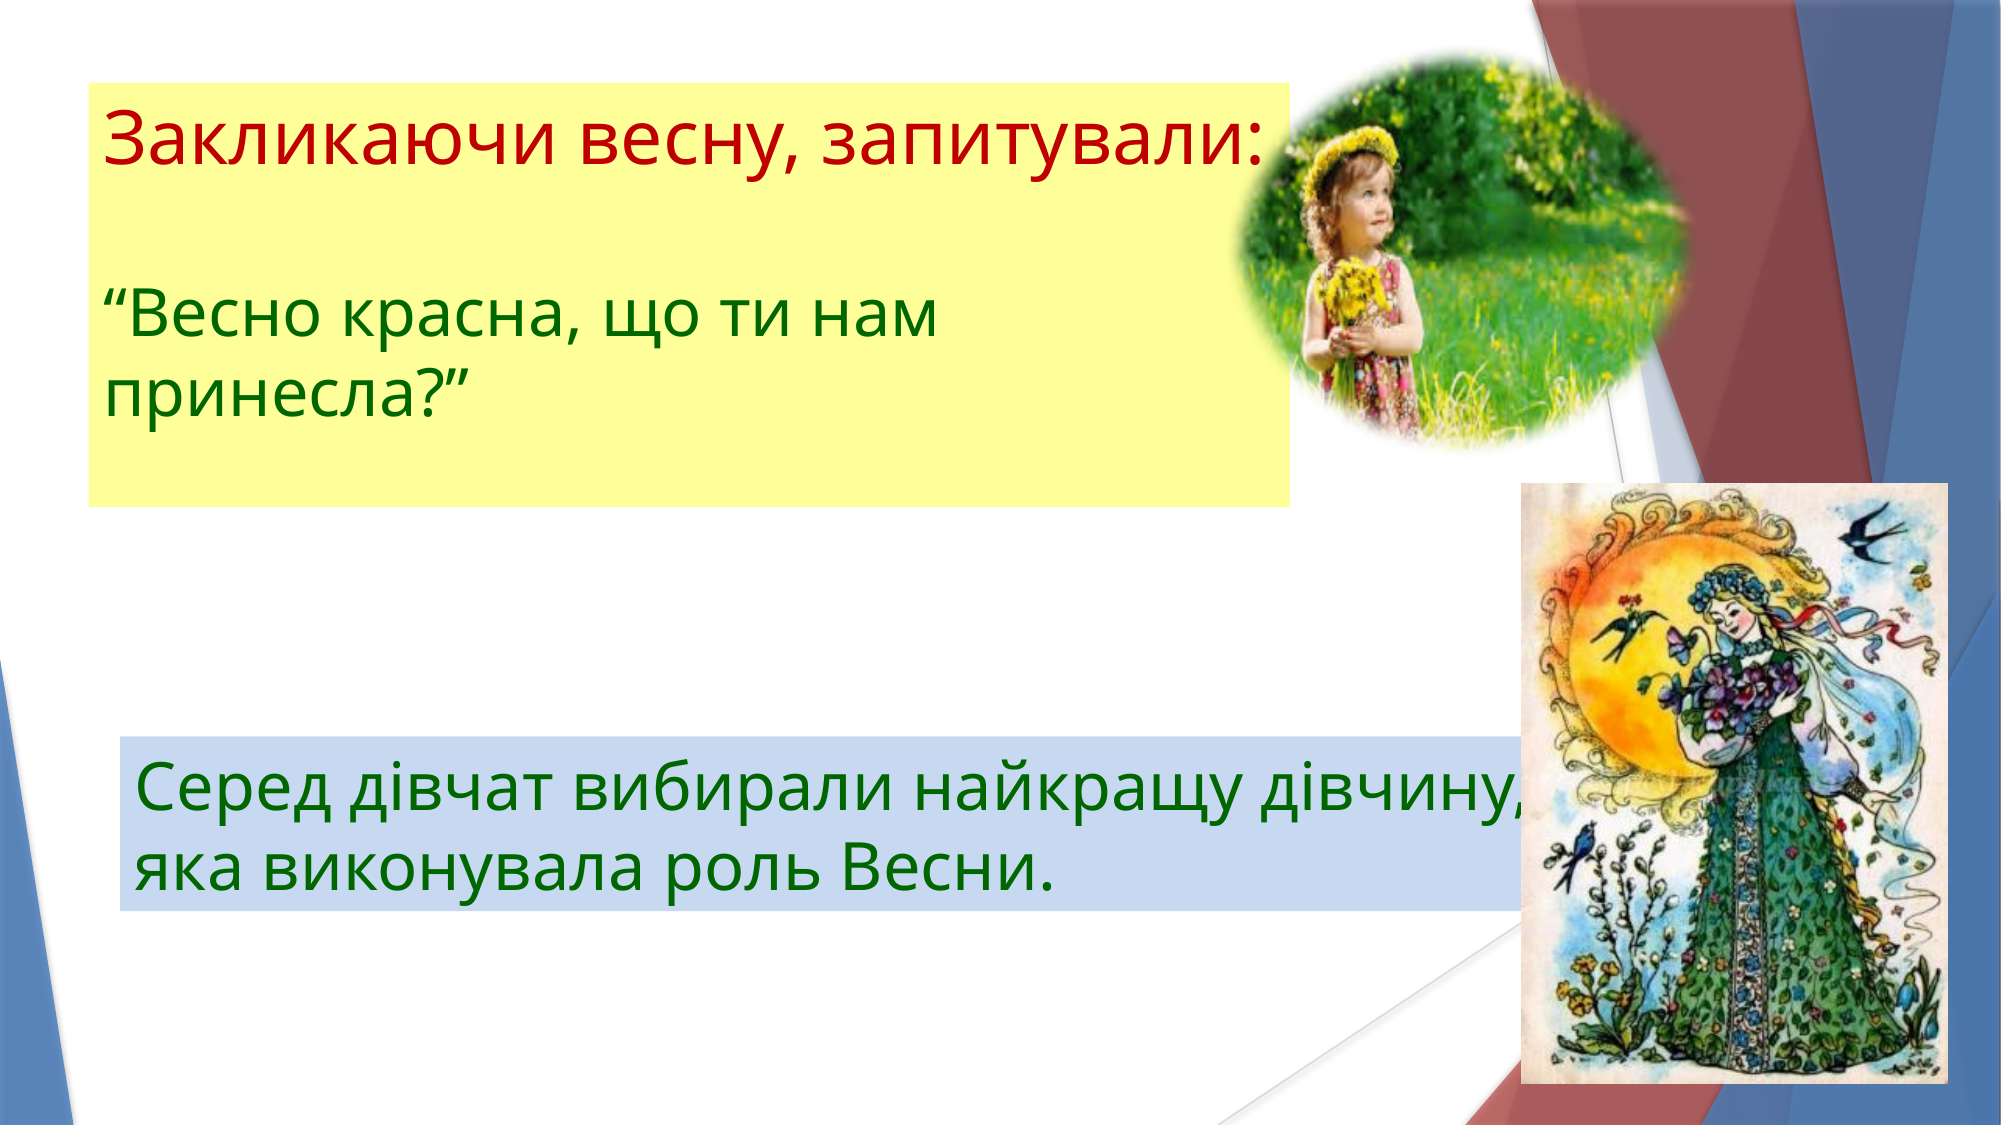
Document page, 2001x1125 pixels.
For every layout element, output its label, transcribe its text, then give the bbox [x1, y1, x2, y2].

text_box Закликаючи весну, запитували: “Весно красна, що ти нам принесла?” [88, 82, 1290, 508]
picture [1221, 41, 1706, 461]
picture [1520, 483, 1949, 1084]
text_box Серед дівчат вибирали найкращу дівчину, яка виконувала роль Весни. [120, 736, 1514, 912]
